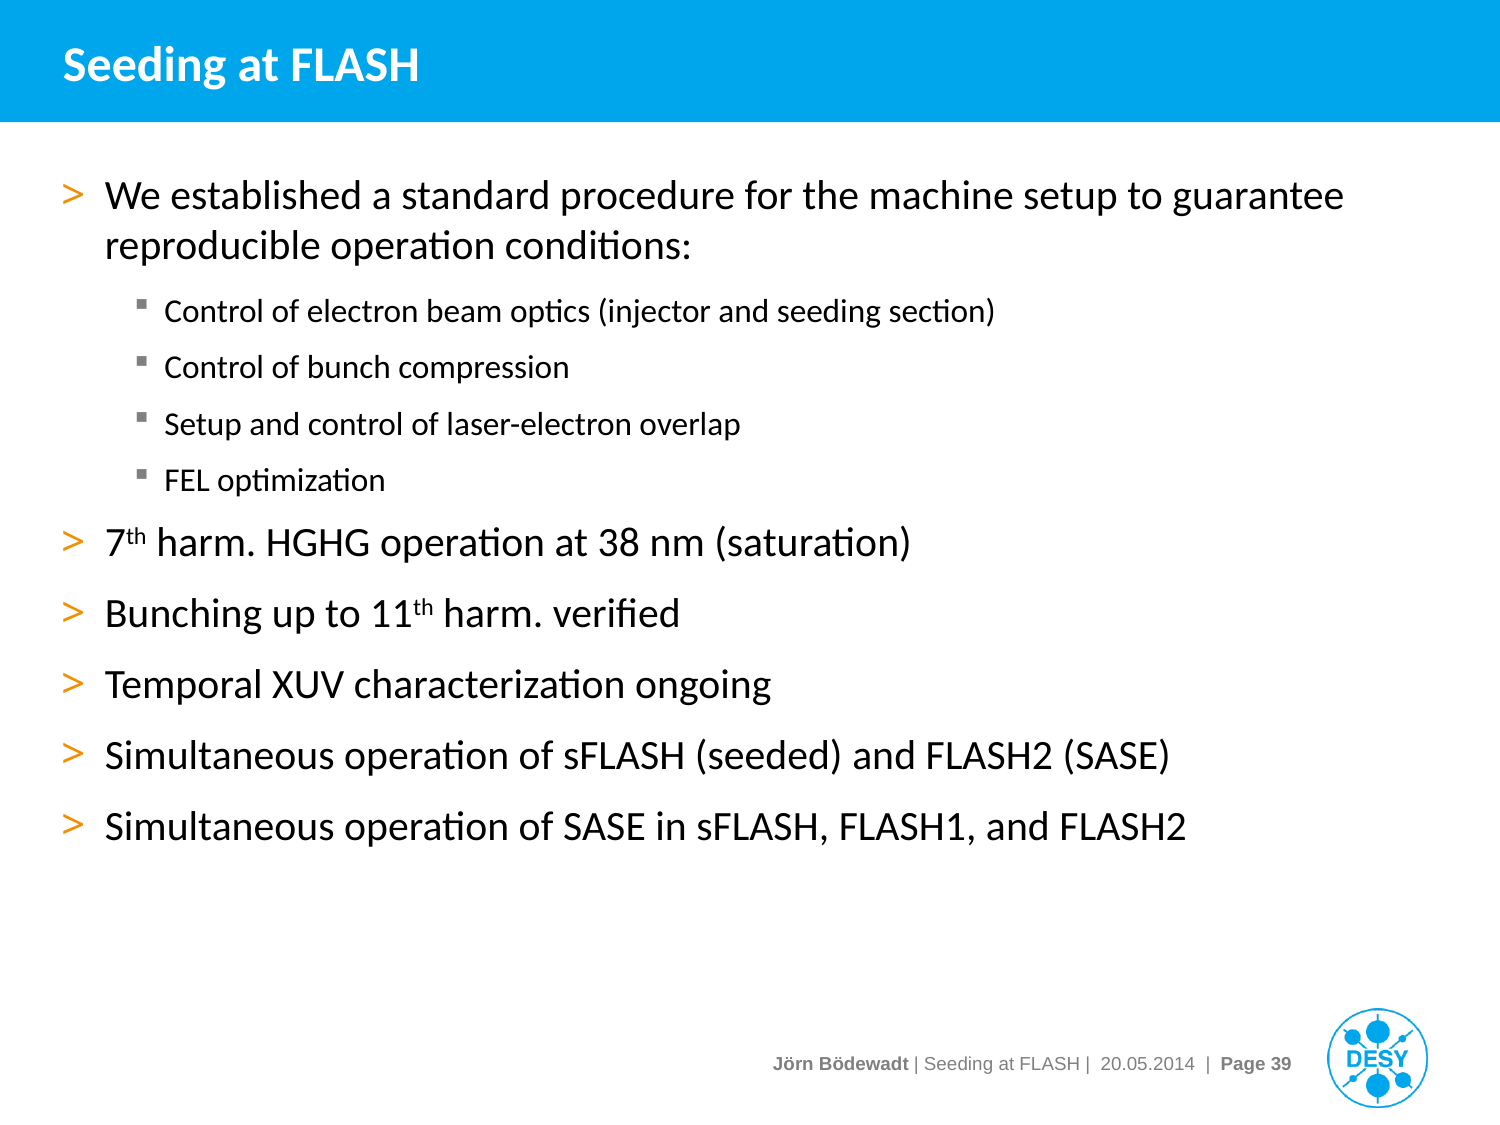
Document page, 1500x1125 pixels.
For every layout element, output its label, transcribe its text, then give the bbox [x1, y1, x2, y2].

picture [1391, 1071, 1428, 1108]
list We established a standard procedure for the machine setup to guarantee reproducible operation conditions: Control of electron beam optics (injector and seeding section) Control of bunch compression Setup and control of laser-electron overlap FEL optimization 7th harm. HGHG operation at 38 nm (saturation) Bunching up to 11th harm. verified Temporal XUV characterization ongoing Simultaneous operation of sFLASH (seeded) and FLASH2 (SASE) Simultaneous operation of SASE in sFLASH, FLASH1, and FLASH2 [46, 160, 1444, 947]
picture [1387, 1008, 1428, 1046]
picture [1327, 1068, 1365, 1108]
picture [1327, 1008, 1368, 1049]
title Seeding at FLASH [47, 16, 1446, 107]
picture [1330, 1011, 1426, 1106]
